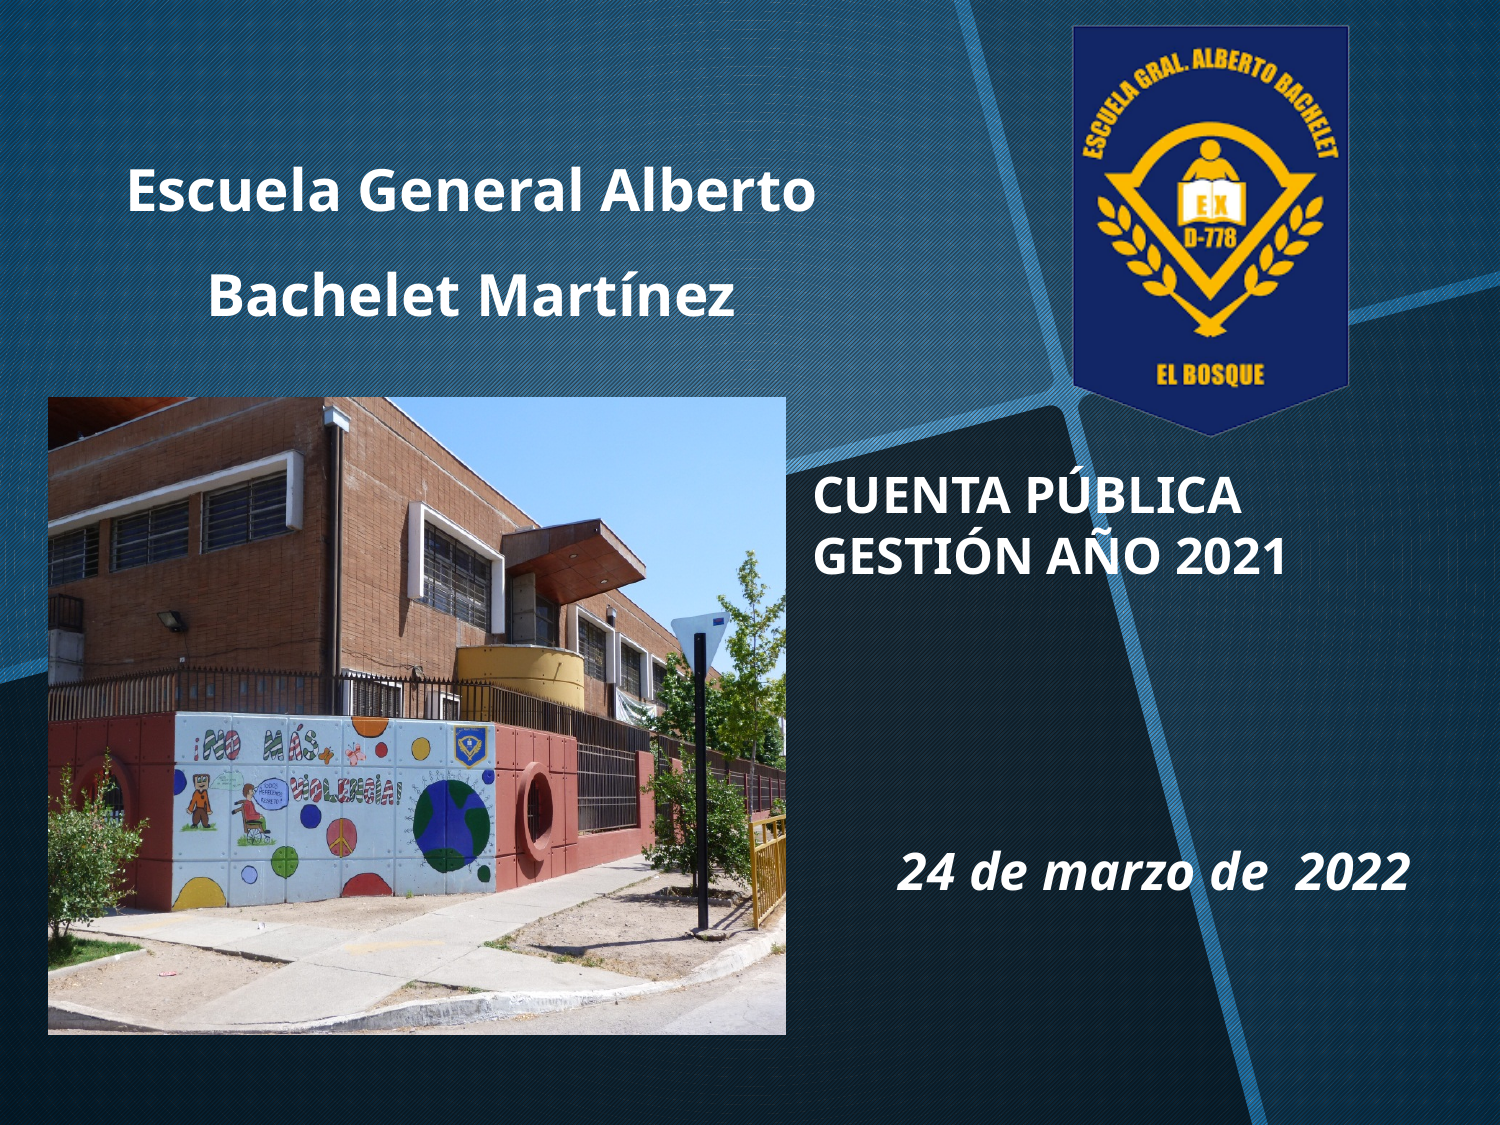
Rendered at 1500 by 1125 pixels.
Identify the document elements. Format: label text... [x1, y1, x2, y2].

title Escuela General Alberto Bachelet Martínez [76, 59, 867, 336]
text_box CUENTA PÚBLICA GESTIÓN AÑO 2021 24 de marzo de 2022 [797, 456, 1428, 917]
picture [0, 0, 1500, 1125]
